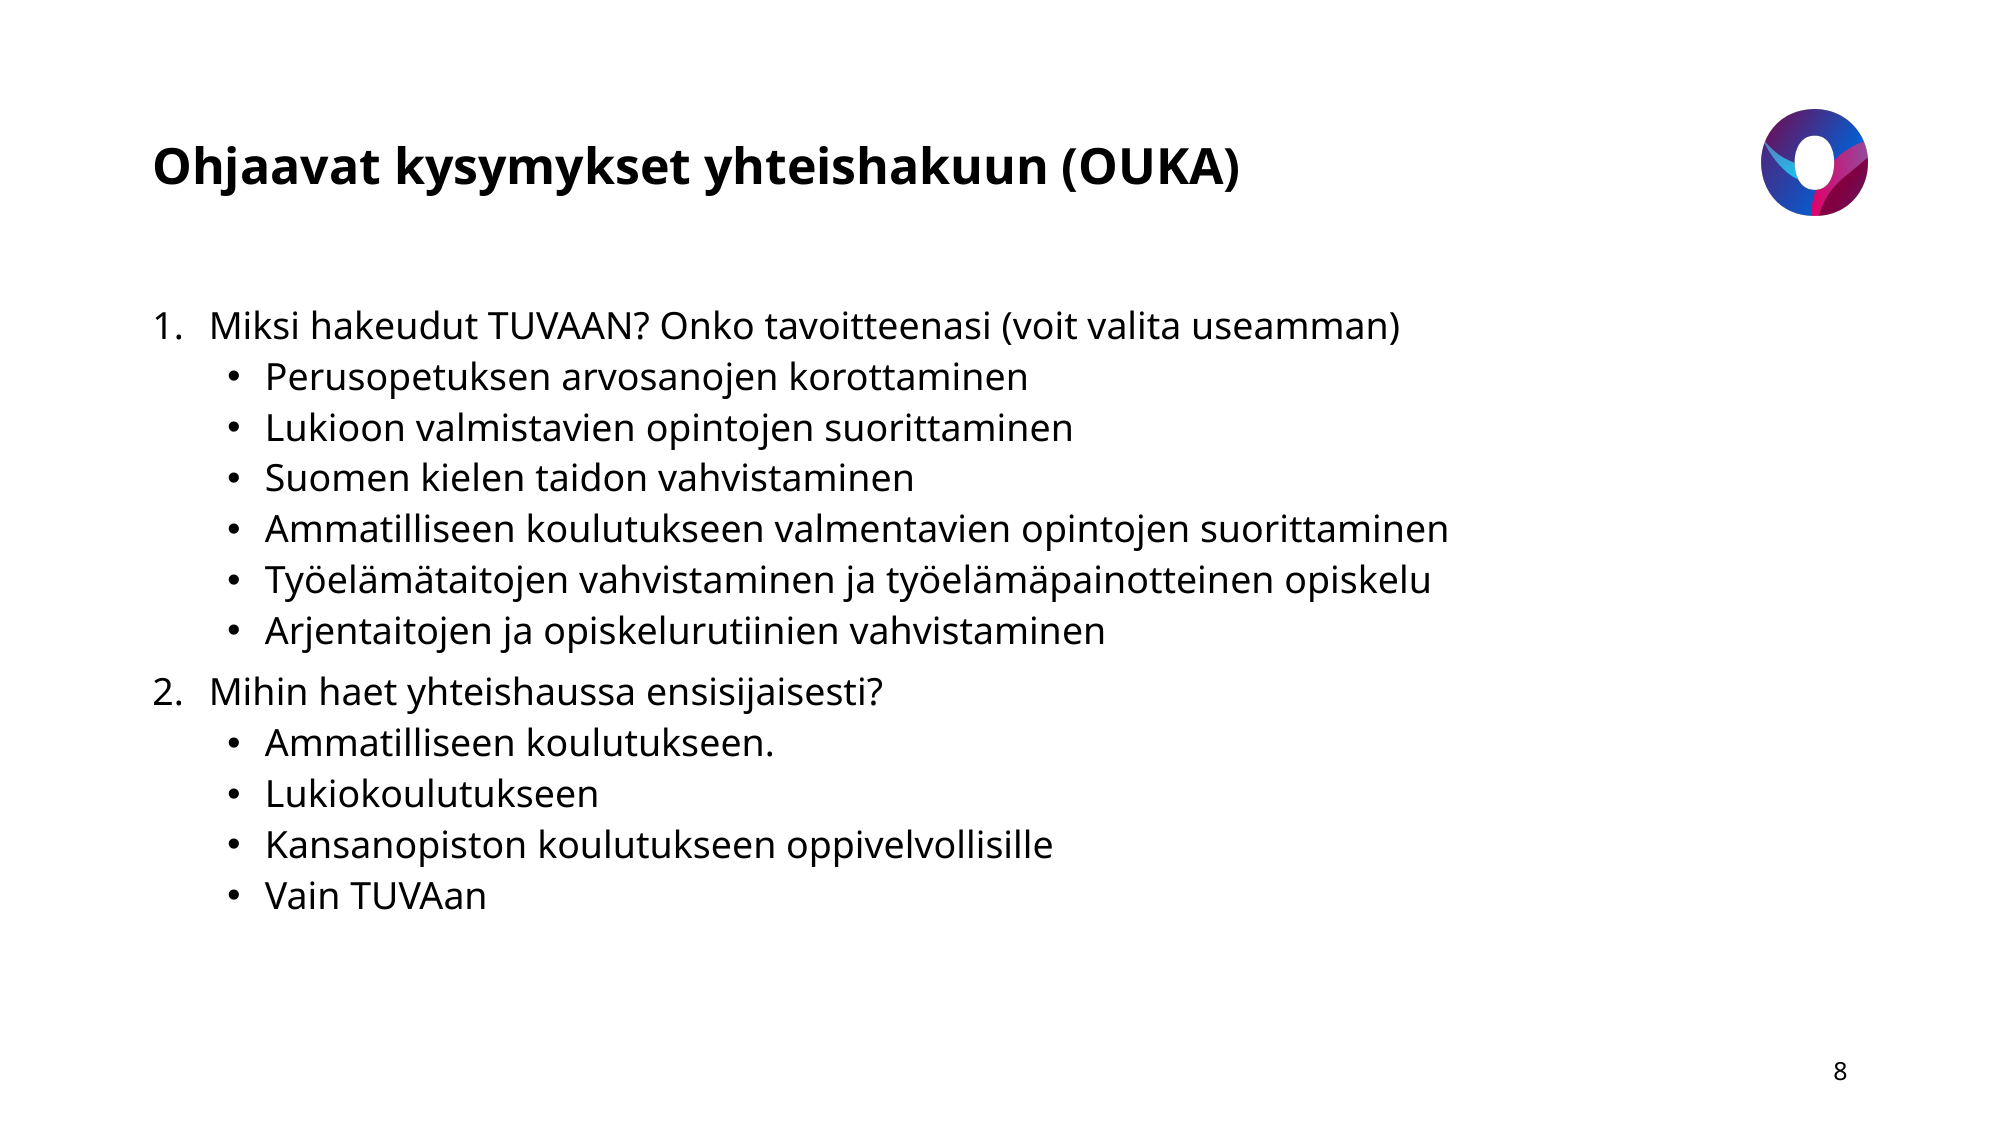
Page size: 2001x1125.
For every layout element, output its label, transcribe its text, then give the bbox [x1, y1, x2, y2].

title Ohjaavat kysymykset yhteishakuun (OUKA) [137, 59, 1863, 278]
list Miksi hakeudut TUVAAN? Onko tavoitteenasi (voit valita useamman) Perusopetuksen arvosanojen korottaminen Lukioon valmistavien opintojen suorittaminen Suomen kielen taidon vahvistaminen Ammatilliseen koulutukseen valmentavien opintojen suorittaminen Työelämätaitojen vahvistaminen ja työelämäpainotteinen opiskelu Arjentaitojen ja opiskelurutiinien vahvistaminen Mihin haet yhteishaussa ensisijaisesti? Ammatilliseen koulutukseen. Lukiokoulutukseen Kansanopiston koulutukseen oppivelvollisille Vain TUVAan [137, 299, 1863, 1014]
picture [1863, 109, 1868, 216]
slide_number 8 [1412, 1042, 1863, 1103]
